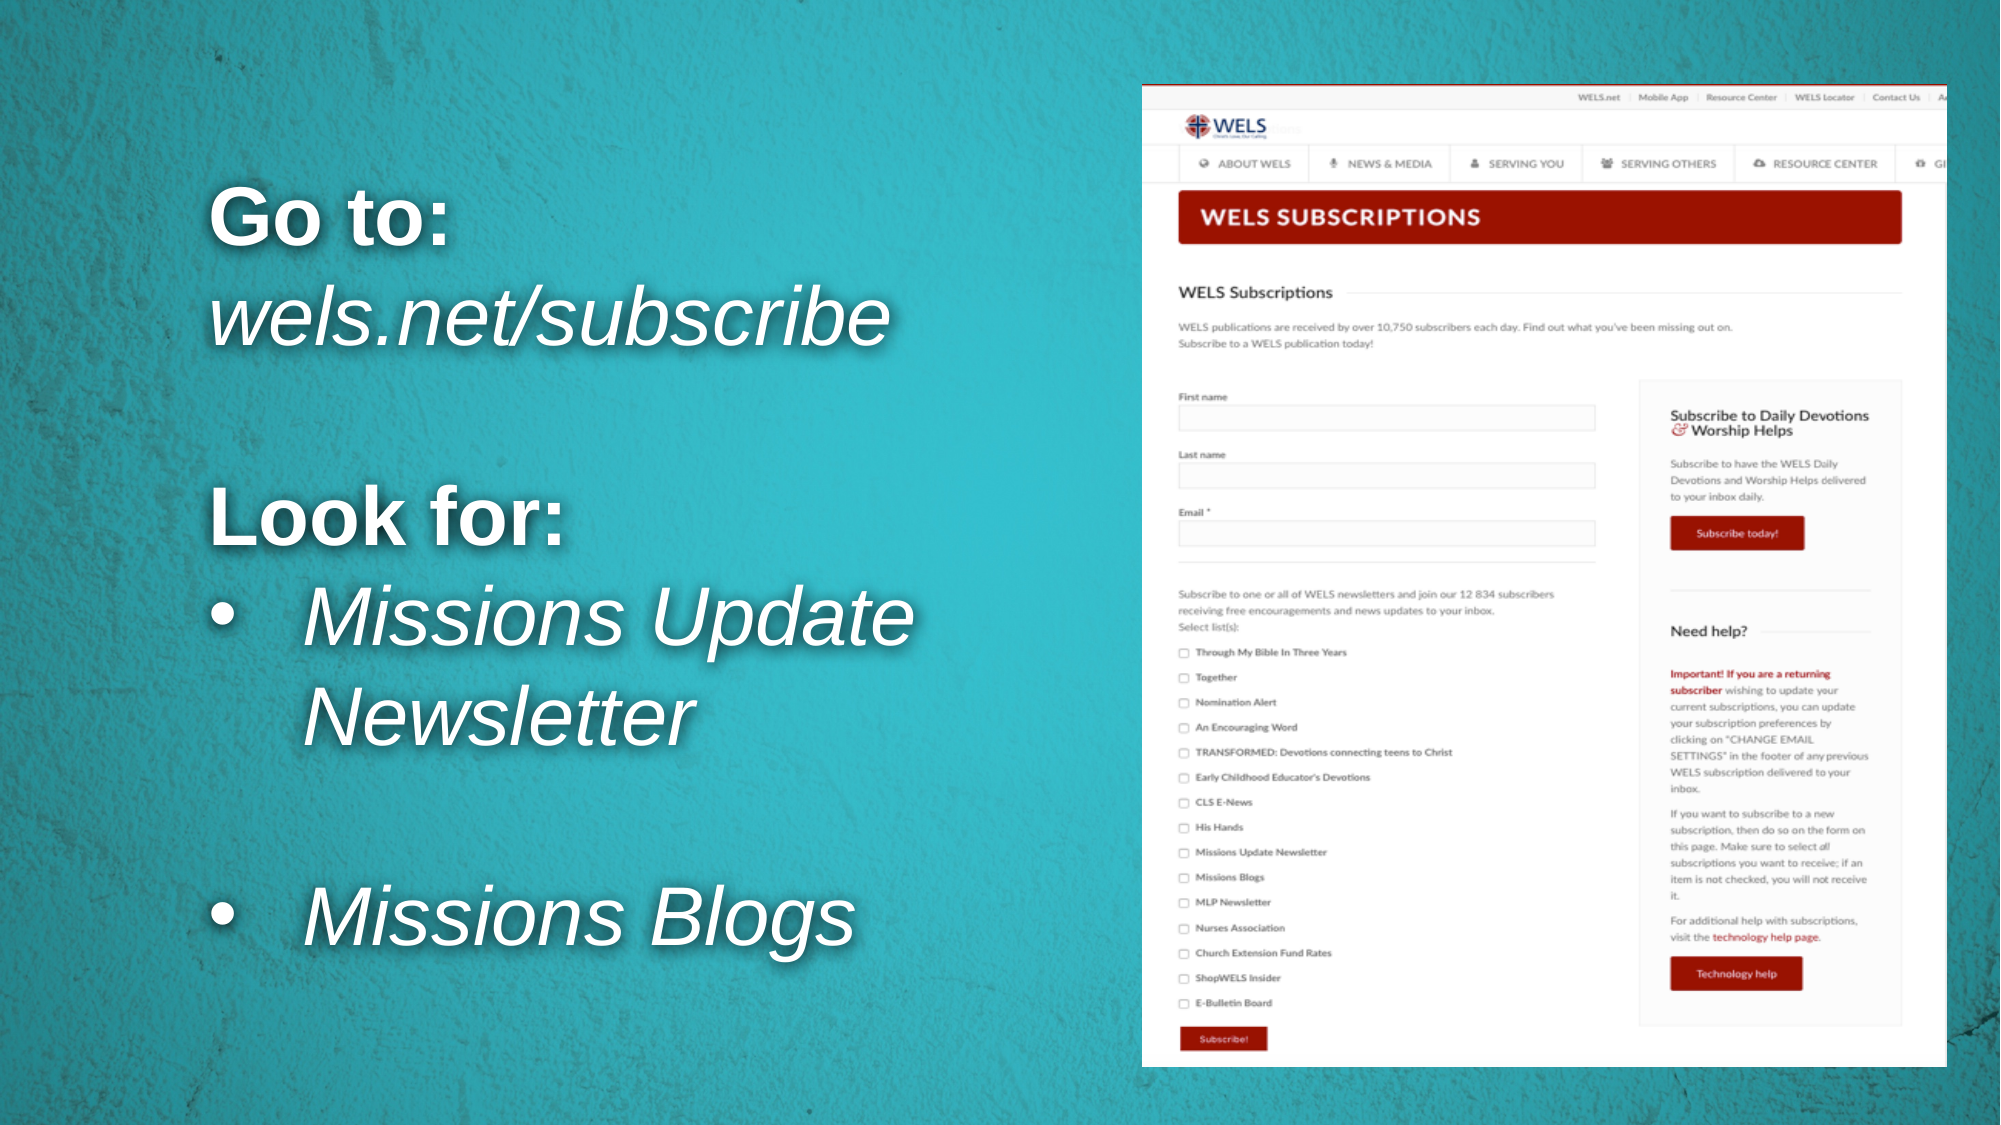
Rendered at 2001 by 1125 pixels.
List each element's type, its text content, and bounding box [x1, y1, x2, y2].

picture [0, 0, 2000, 1125]
text_box Go to: wels.net/subscribe Look for: Missions Update Newsletter Missions Blogs [193, 155, 978, 970]
